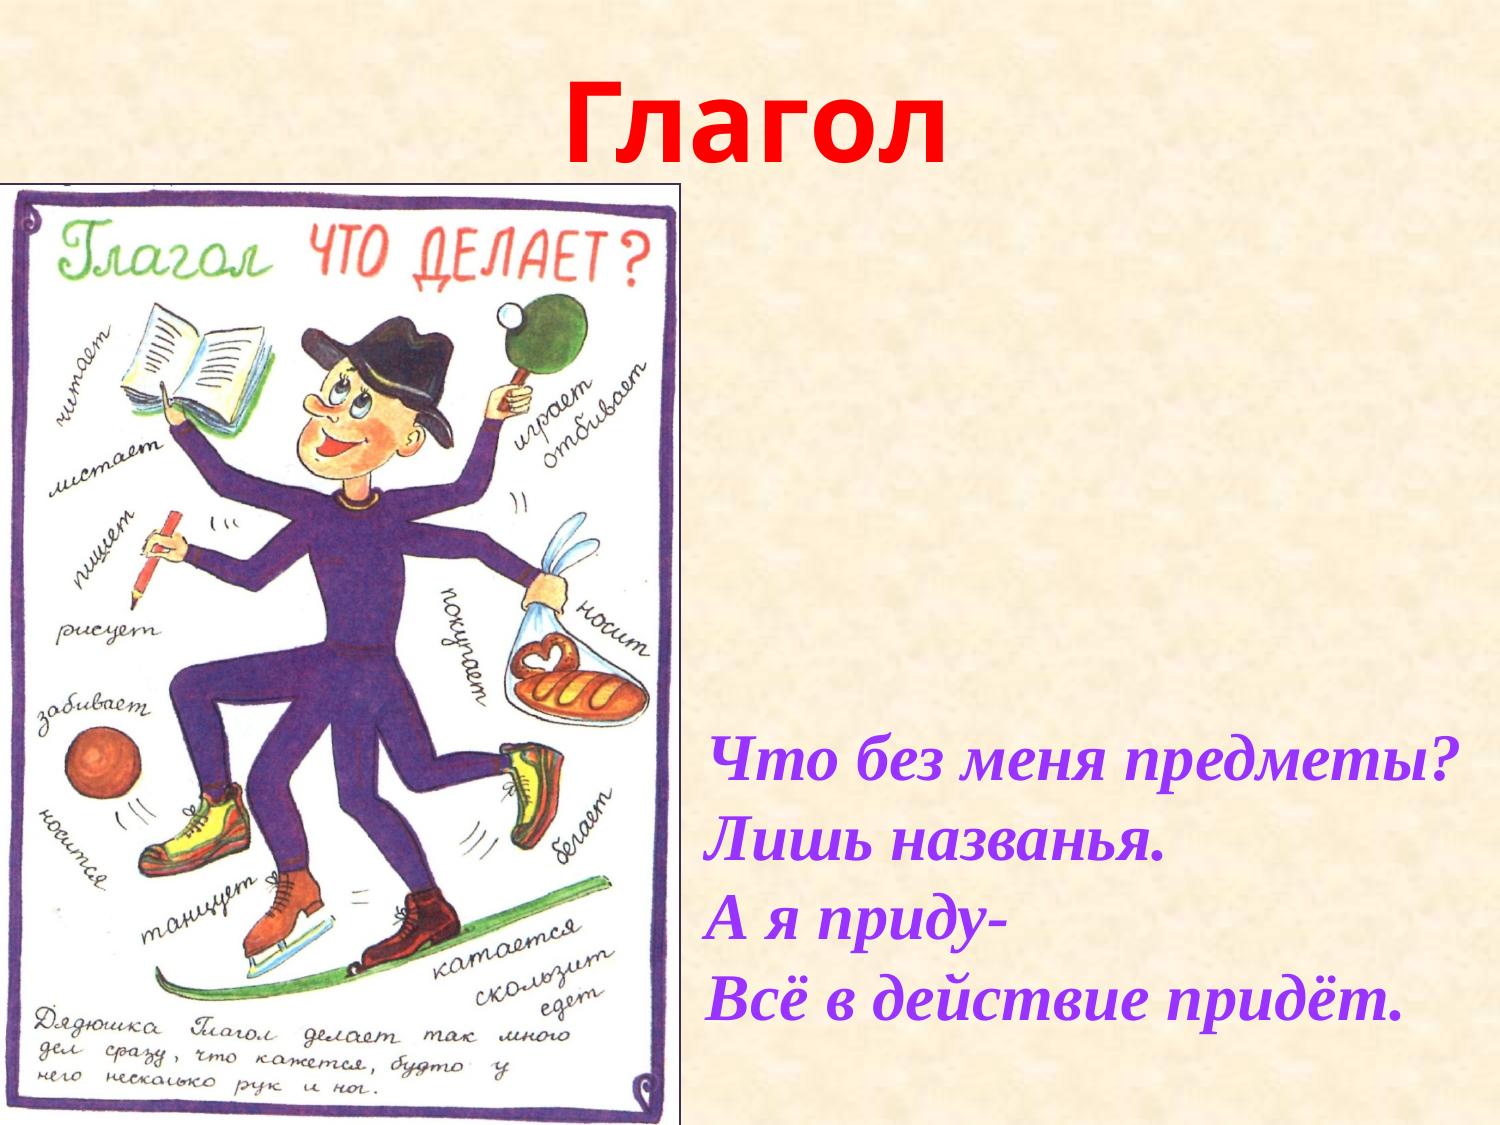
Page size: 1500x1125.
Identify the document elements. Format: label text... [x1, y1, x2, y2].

picture [0, 0, 1500, 1125]
text_box Что без меня предметы? Лишь названья. А я приду- Всё в действие придёт. [690, 706, 1500, 1041]
picture [0, 184, 680, 1125]
text_box Глагол [123, 42, 1388, 193]
